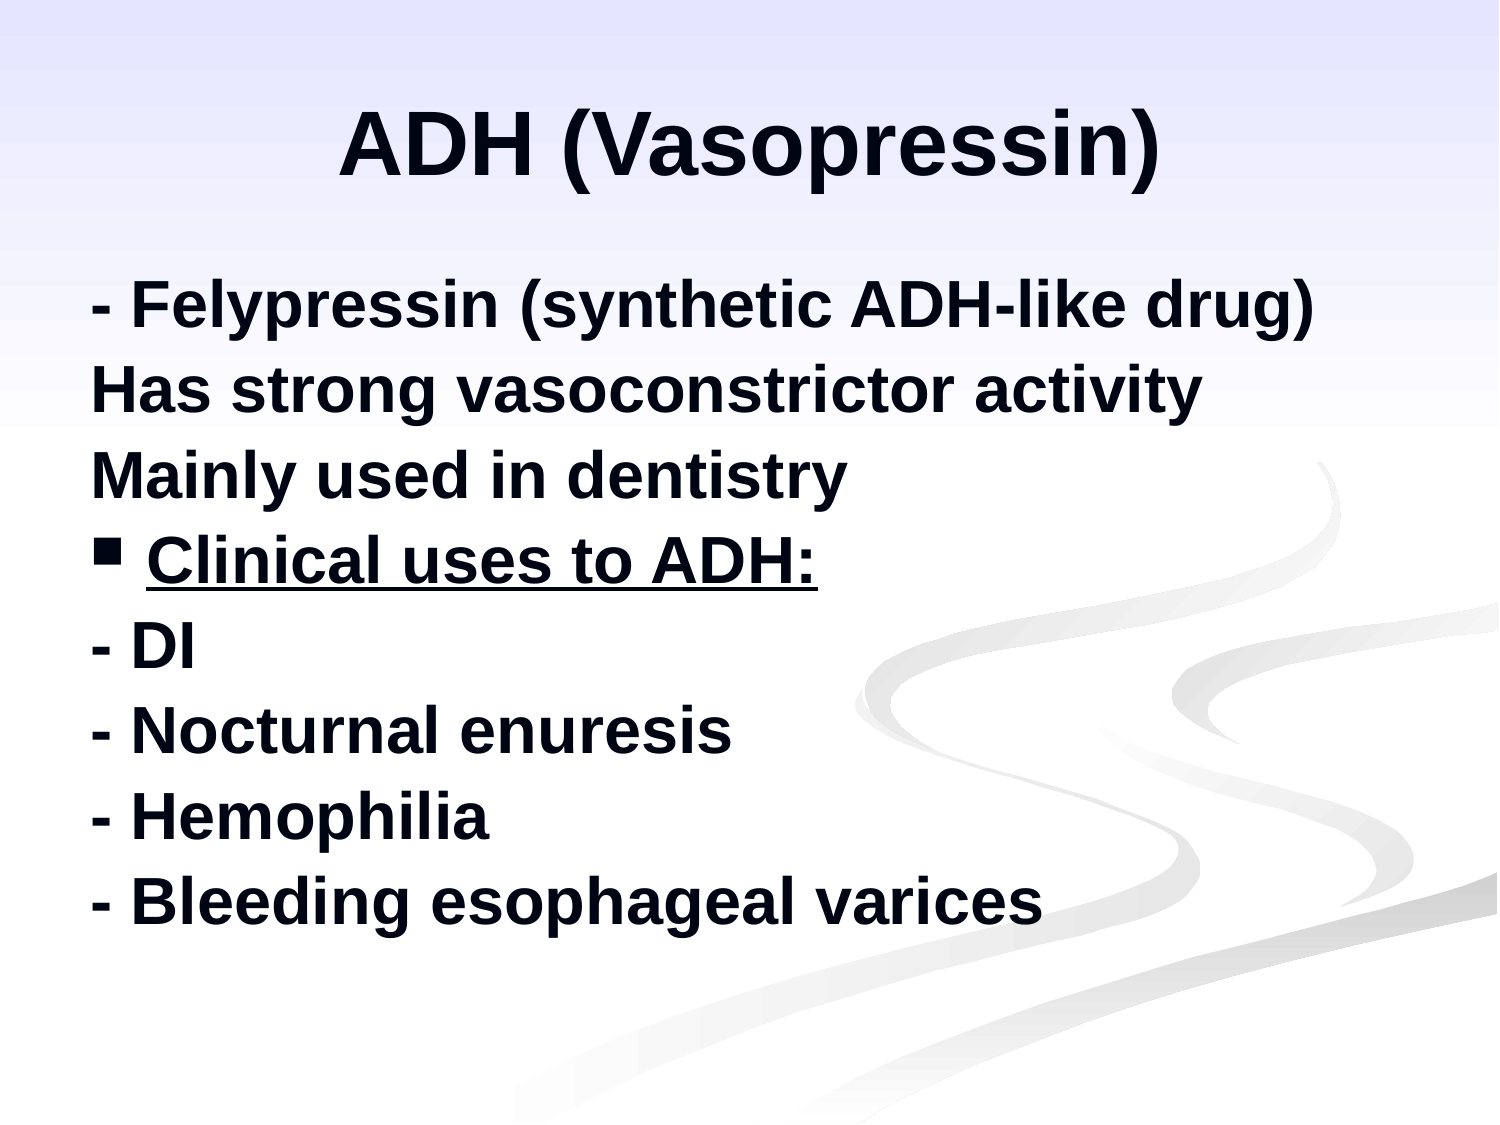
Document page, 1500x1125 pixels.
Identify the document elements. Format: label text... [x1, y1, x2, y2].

list - Felypressin (synthetic ADH-like drug) Has strong vasoconstrictor activity Mainly used in dentistry Clinical uses to ADH: - DI - Nocturnal enuresis - Hemophilia - Bleeding esophageal varices [74, 262, 1426, 1006]
title ADH (Vasopressin) [74, 44, 1426, 233]
